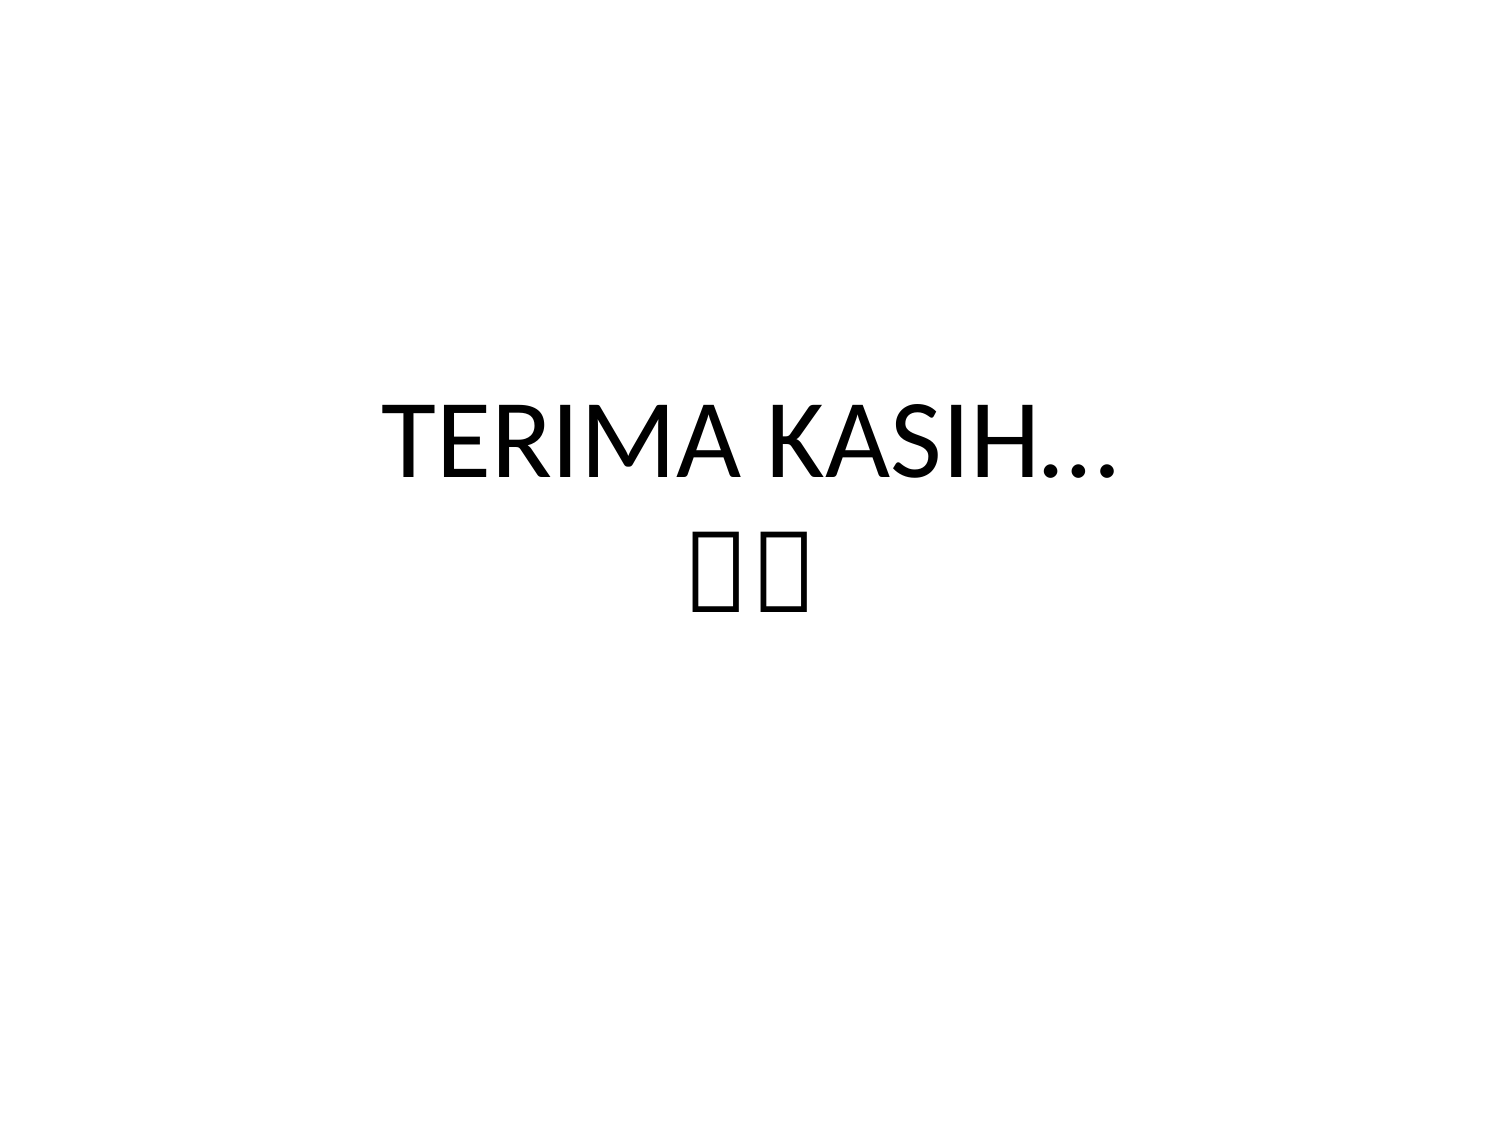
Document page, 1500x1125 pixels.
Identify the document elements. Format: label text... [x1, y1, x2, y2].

title TERIMA KASIH…  [75, 287, 1425, 713]
